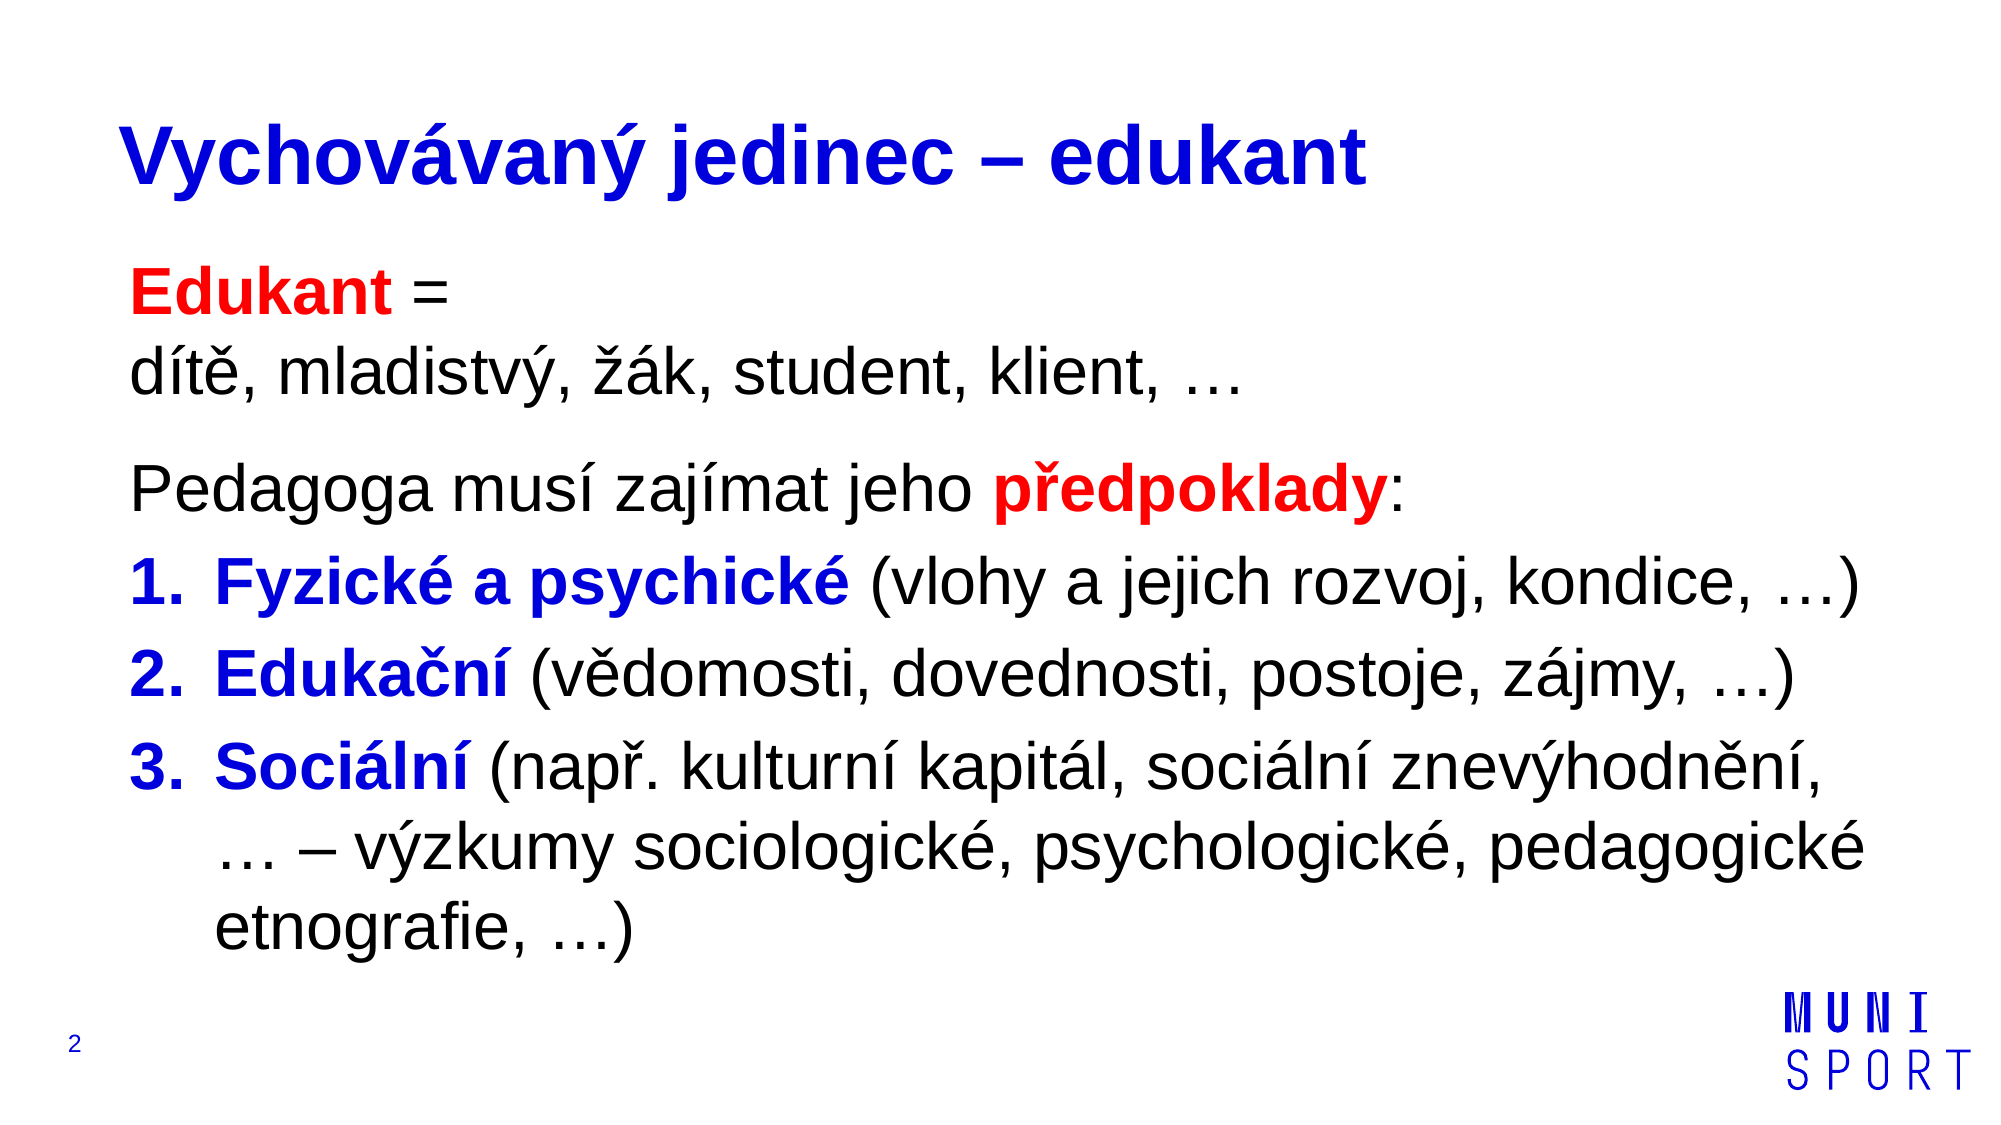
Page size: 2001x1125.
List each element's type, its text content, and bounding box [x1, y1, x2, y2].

slide_number 2 [67, 1021, 110, 1063]
title Vychovávaný jedinec – edukant [118, 118, 1883, 193]
list Edukant = dítě, mladistvý, žák, student, klient, … Pedagoga musí zajímat jeho předpoklady: Fyzické a psychické (vlohy a jejich rozvoj, kondice, …) Edukační (vědomosti, dovednosti, postoje, zájmy, …) Sociální (např. kulturní kapitál, sociální znevýhodnění, … – výzkumy sociologické, psychologické, pedagogické etnografie, …) [118, 247, 1883, 1022]
